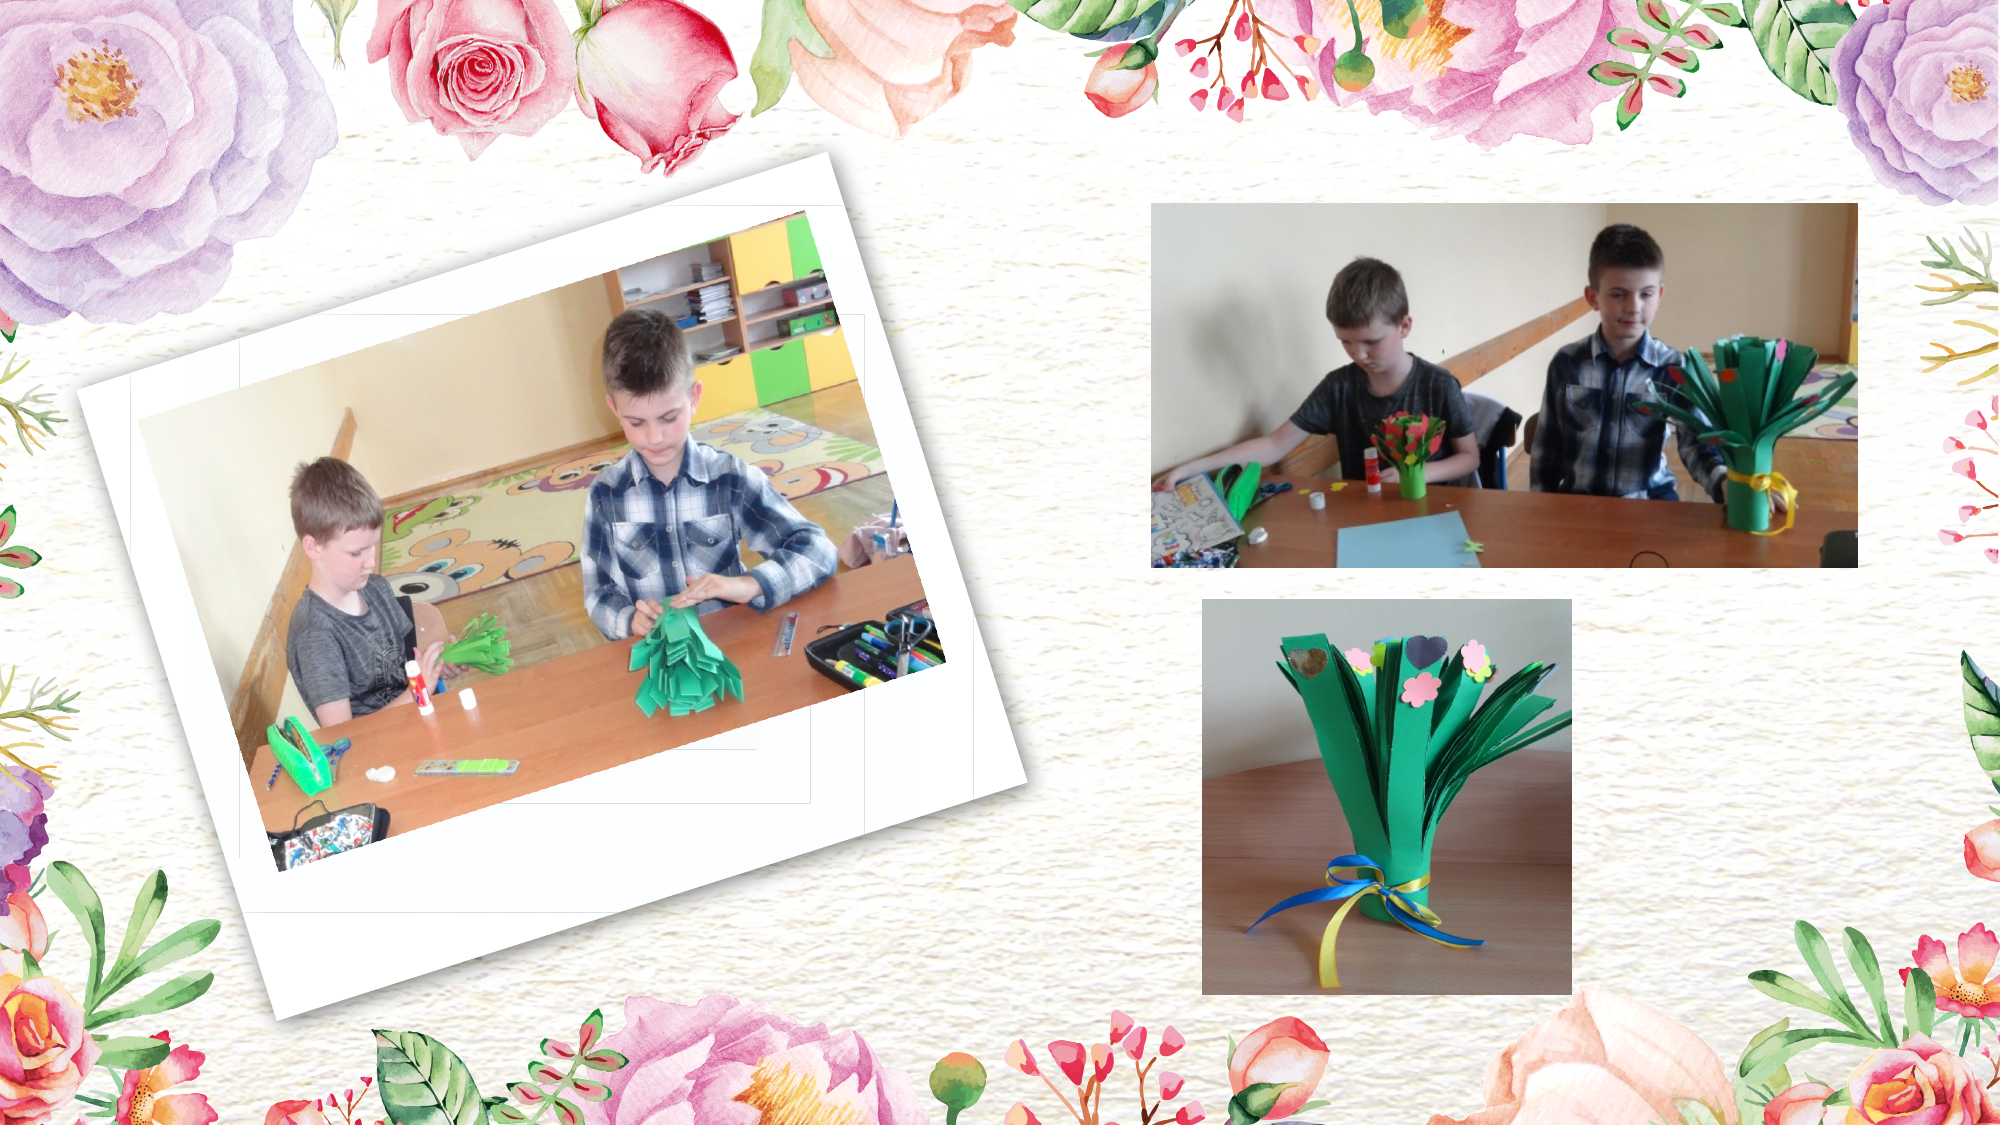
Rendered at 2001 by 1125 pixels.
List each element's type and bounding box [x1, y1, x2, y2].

text_box [75, 352, 191, 755]
text_box [198, 348, 1030, 1023]
picture [0, 0, 2000, 1125]
text_box [347, 150, 877, 303]
